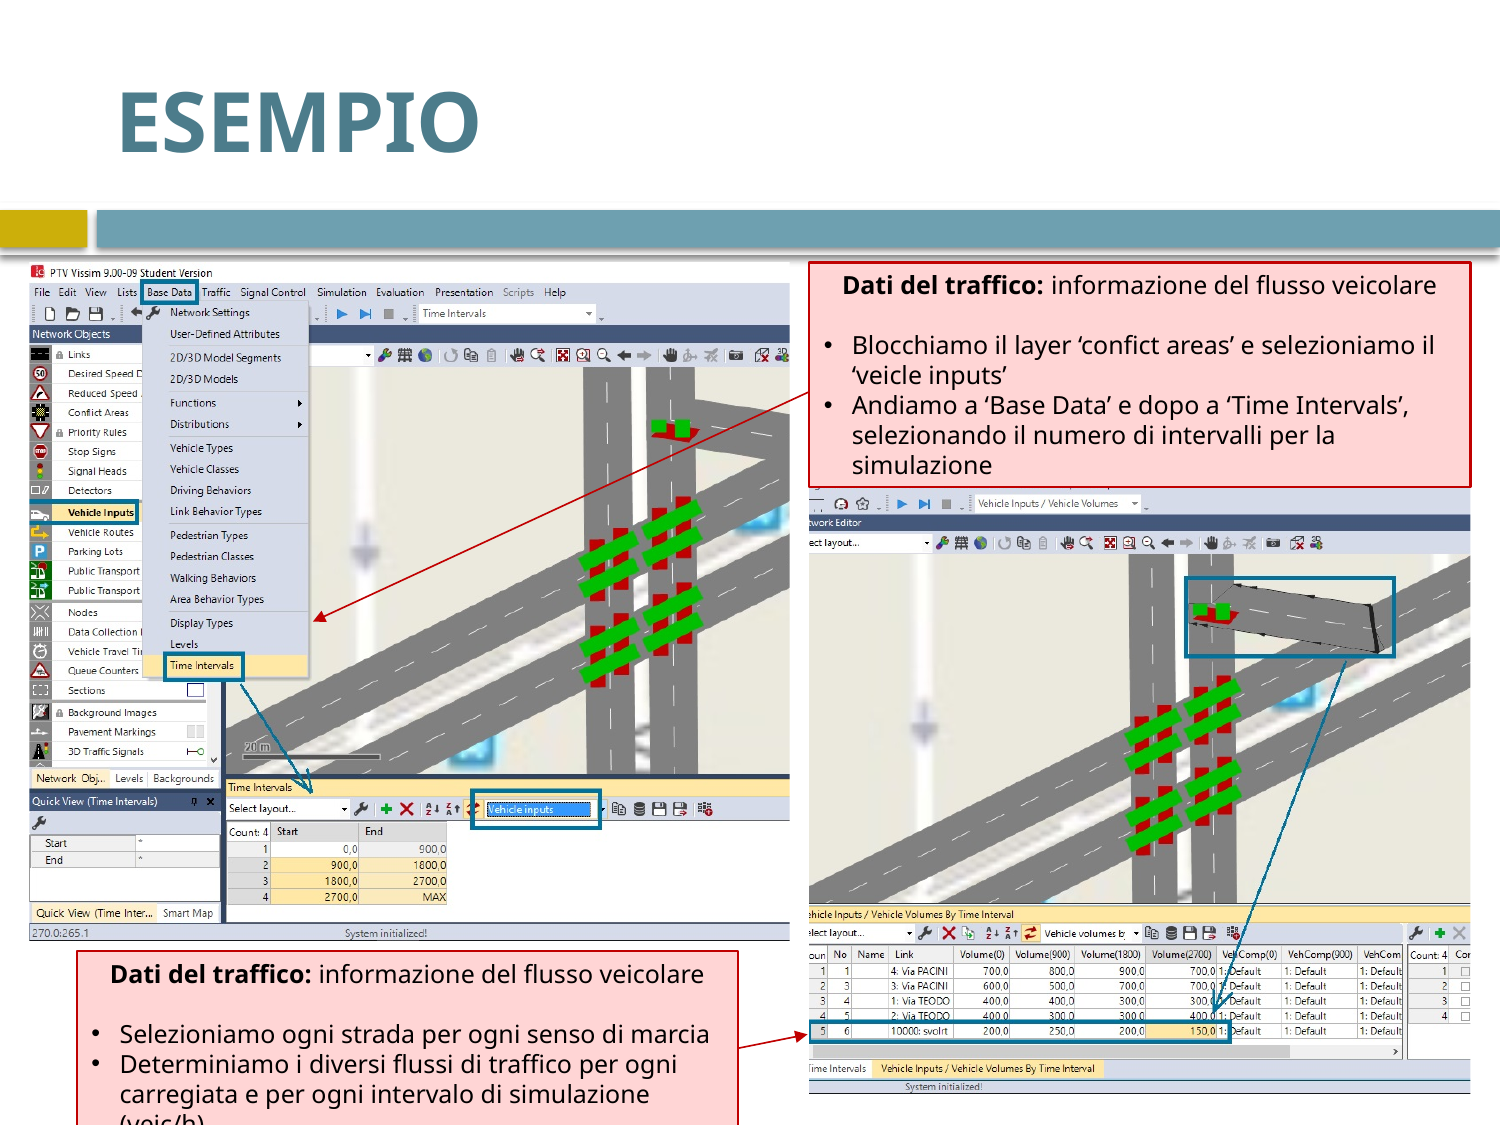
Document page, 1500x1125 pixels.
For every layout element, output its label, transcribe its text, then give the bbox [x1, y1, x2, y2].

text_box Dati del traffico: informazione del flusso veicolare Selezioniamo ogni strada per ogni senso di marcia Determiniamo i diversi flussi di traffico per ogni carregiata e per ogni intervalo di simulazione (veic/h) [76, 951, 739, 1125]
picture [811, 1023, 1228, 1039]
text_box Dati del traffico: informazione del flusso veicolare Blocchiamo il layer ‘confict areas’ e selezioniamo il ‘veicle inputs’ Andiamo a ‘Base Data’ e dopo a ‘Time Intervals’, selezionando il numero di intervalli per la simulazione [809, 262, 1471, 455]
picture [808, 455, 1471, 1095]
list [29, 262, 790, 941]
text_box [312, 391, 810, 622]
title ESEMPIO [100, 37, 1438, 200]
